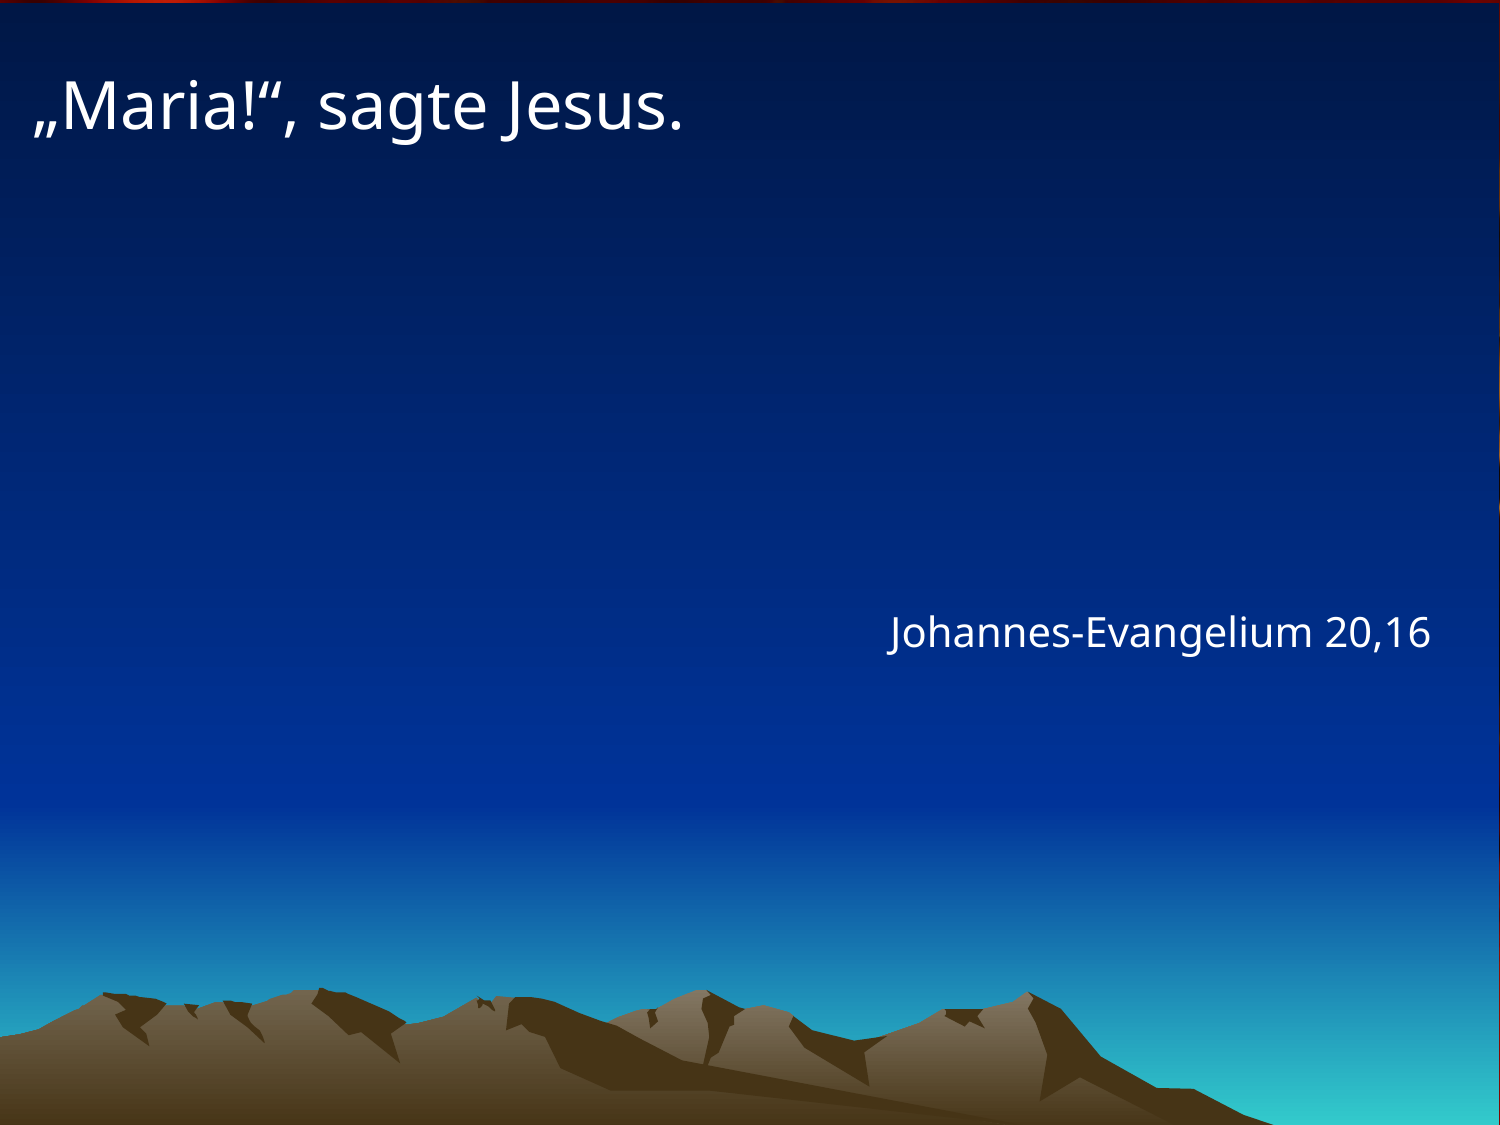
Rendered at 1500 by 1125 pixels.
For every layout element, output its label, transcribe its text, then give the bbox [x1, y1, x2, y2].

title „Maria!“, sagte Jesus. [17, 1, 1199, 204]
subtitle Johannes-Evangelium 20,16 [761, 597, 1447, 1125]
picture [0, 0, 1500, 1125]
